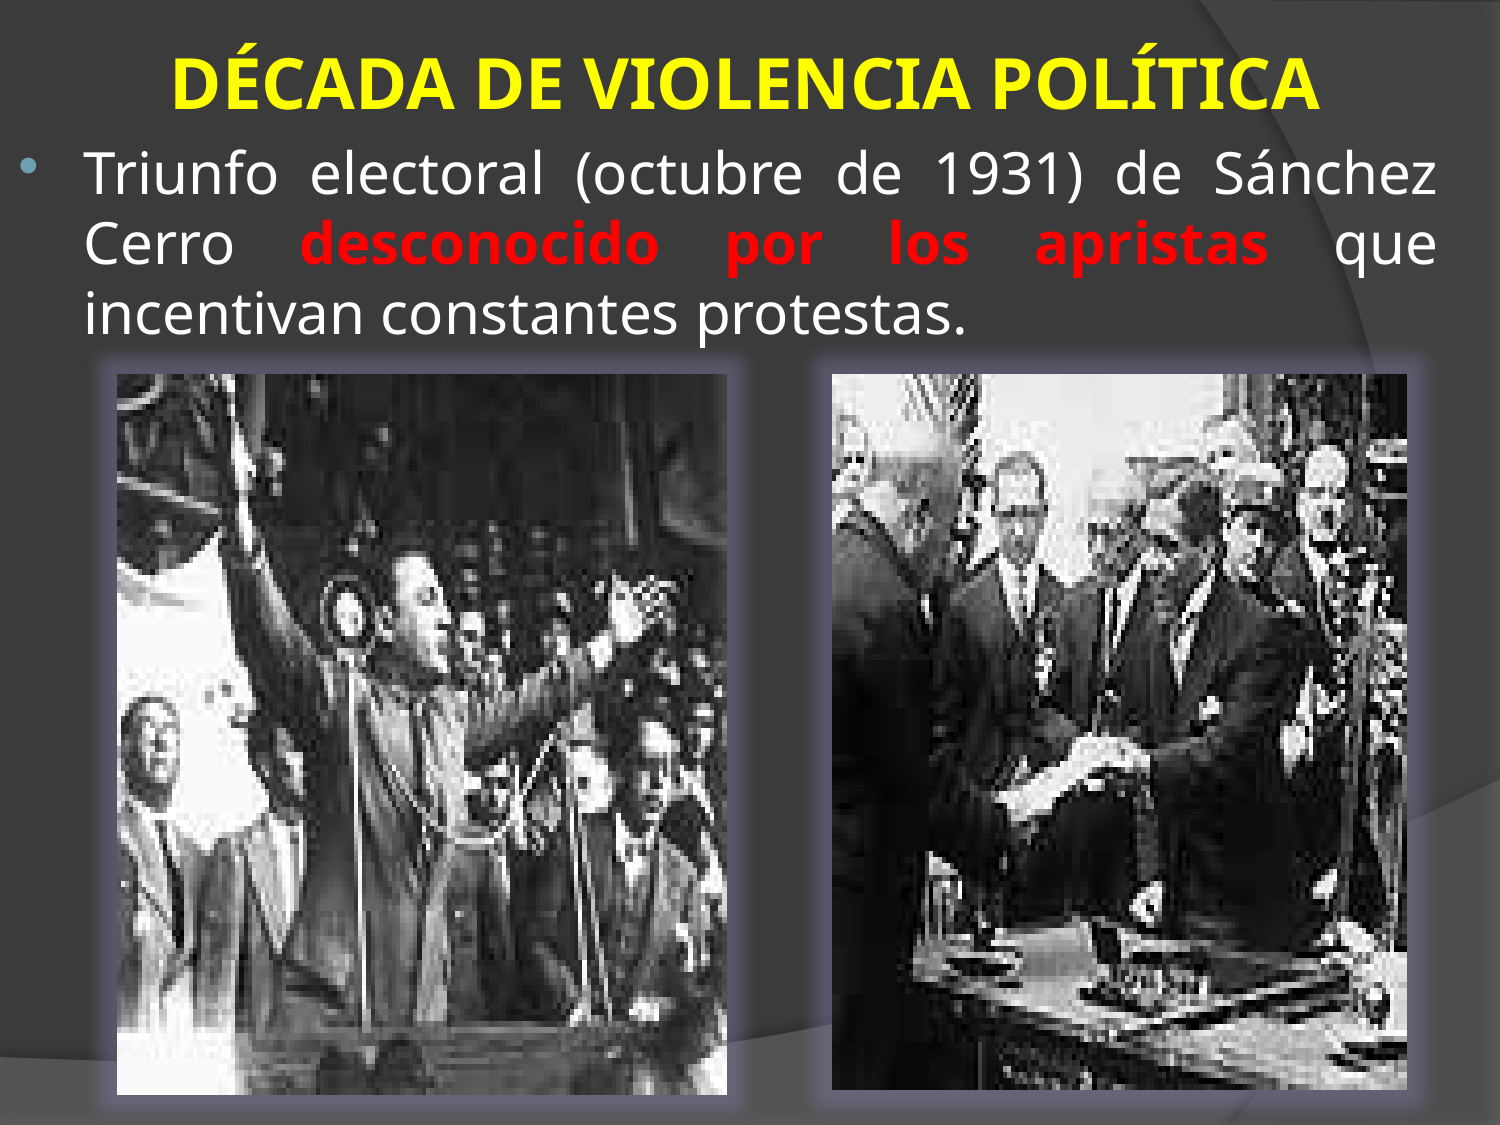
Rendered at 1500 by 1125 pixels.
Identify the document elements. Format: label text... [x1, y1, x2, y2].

picture [831, 374, 1407, 1091]
title DÉCADA DE VIOLENCIA POLÍTICA [70, 0, 1421, 128]
picture [116, 374, 727, 1095]
list Triunfo electoral (octubre de 1931) de Sánchez Cerro desconocido por los apristas que incentivan constantes protestas. [0, 128, 1454, 879]
